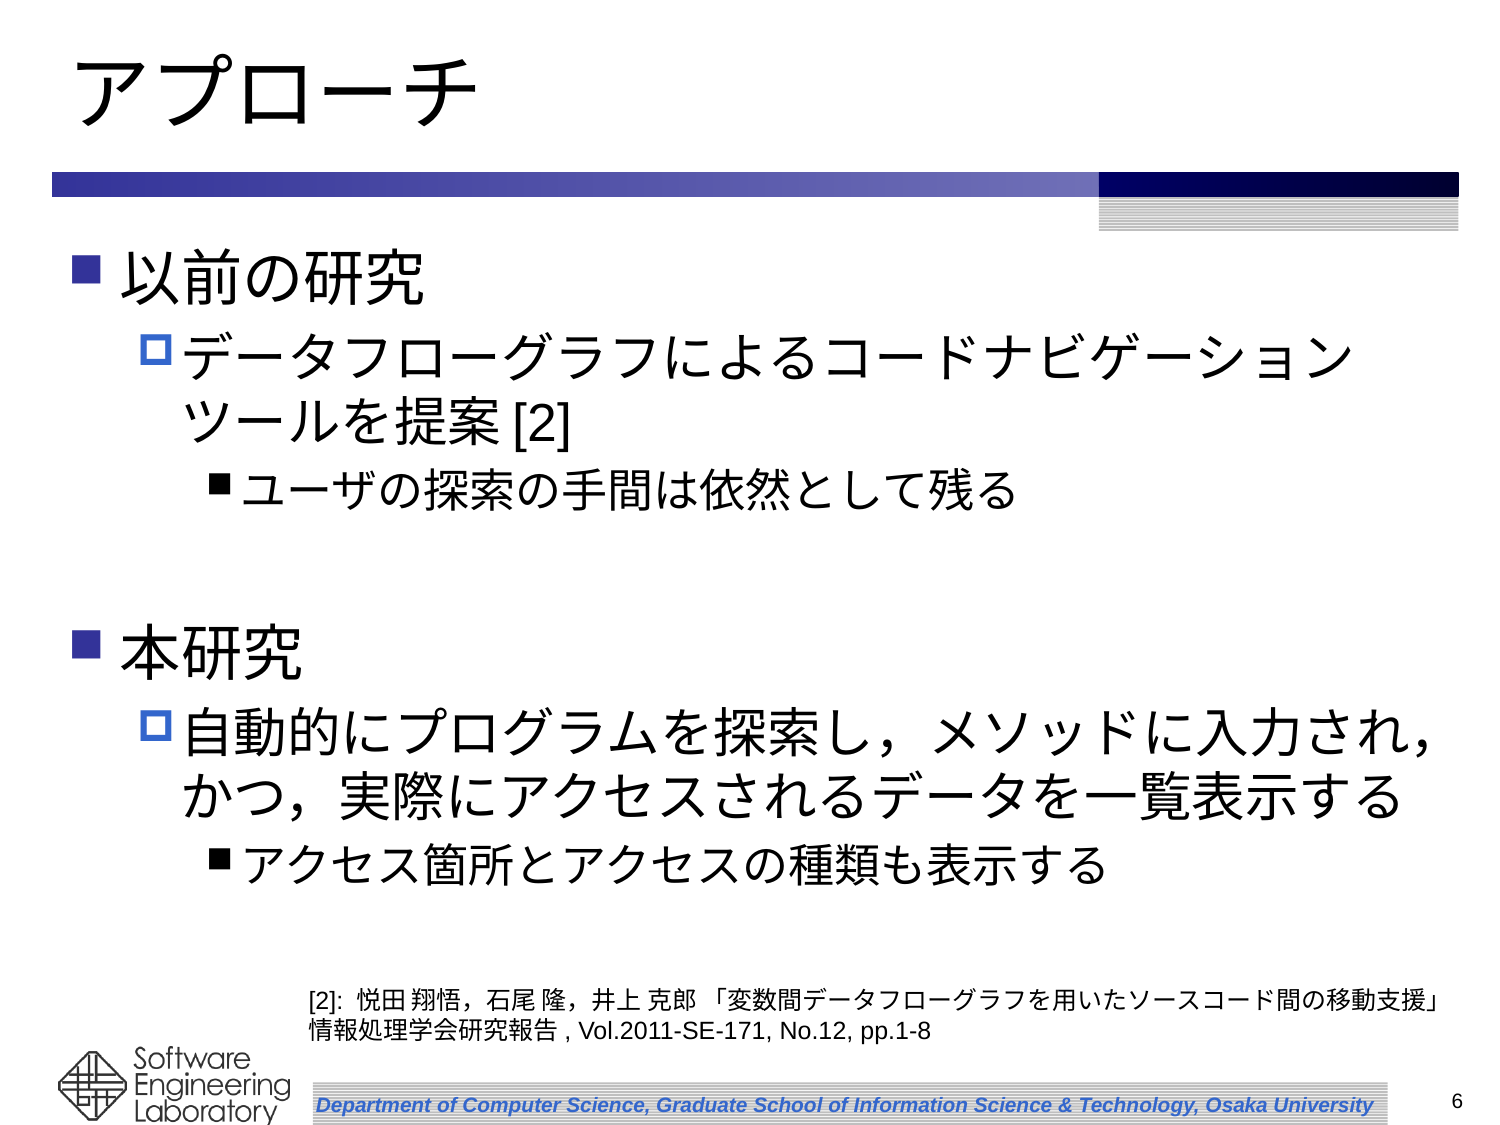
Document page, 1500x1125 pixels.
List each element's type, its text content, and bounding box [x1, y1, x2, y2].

text_box [2]: 悦田 翔悟，石尾 隆，井上 克郎 「変数間データフローグラフを用いたソースコード間の移動支援」 情報処理学会研究報告, Vol.2011-SE-171, No.12, pp.1-8 [293, 977, 1467, 1052]
slide_number 6 [1387, 1080, 1479, 1125]
list 以前の研究 データフローグラフによるコードナビゲーションツールを提案[2] ユーザの探索の手間は依然として残る 本研究 自動的にプログラムを探索し，メソッドに入力され，かつ，実際にアクセスされるデータを一覧表示する アクセス箇所とアクセスの種類も表示する [53, 231, 1459, 953]
title アプローチ [52, 19, 1459, 161]
picture [58, 1046, 290, 1125]
